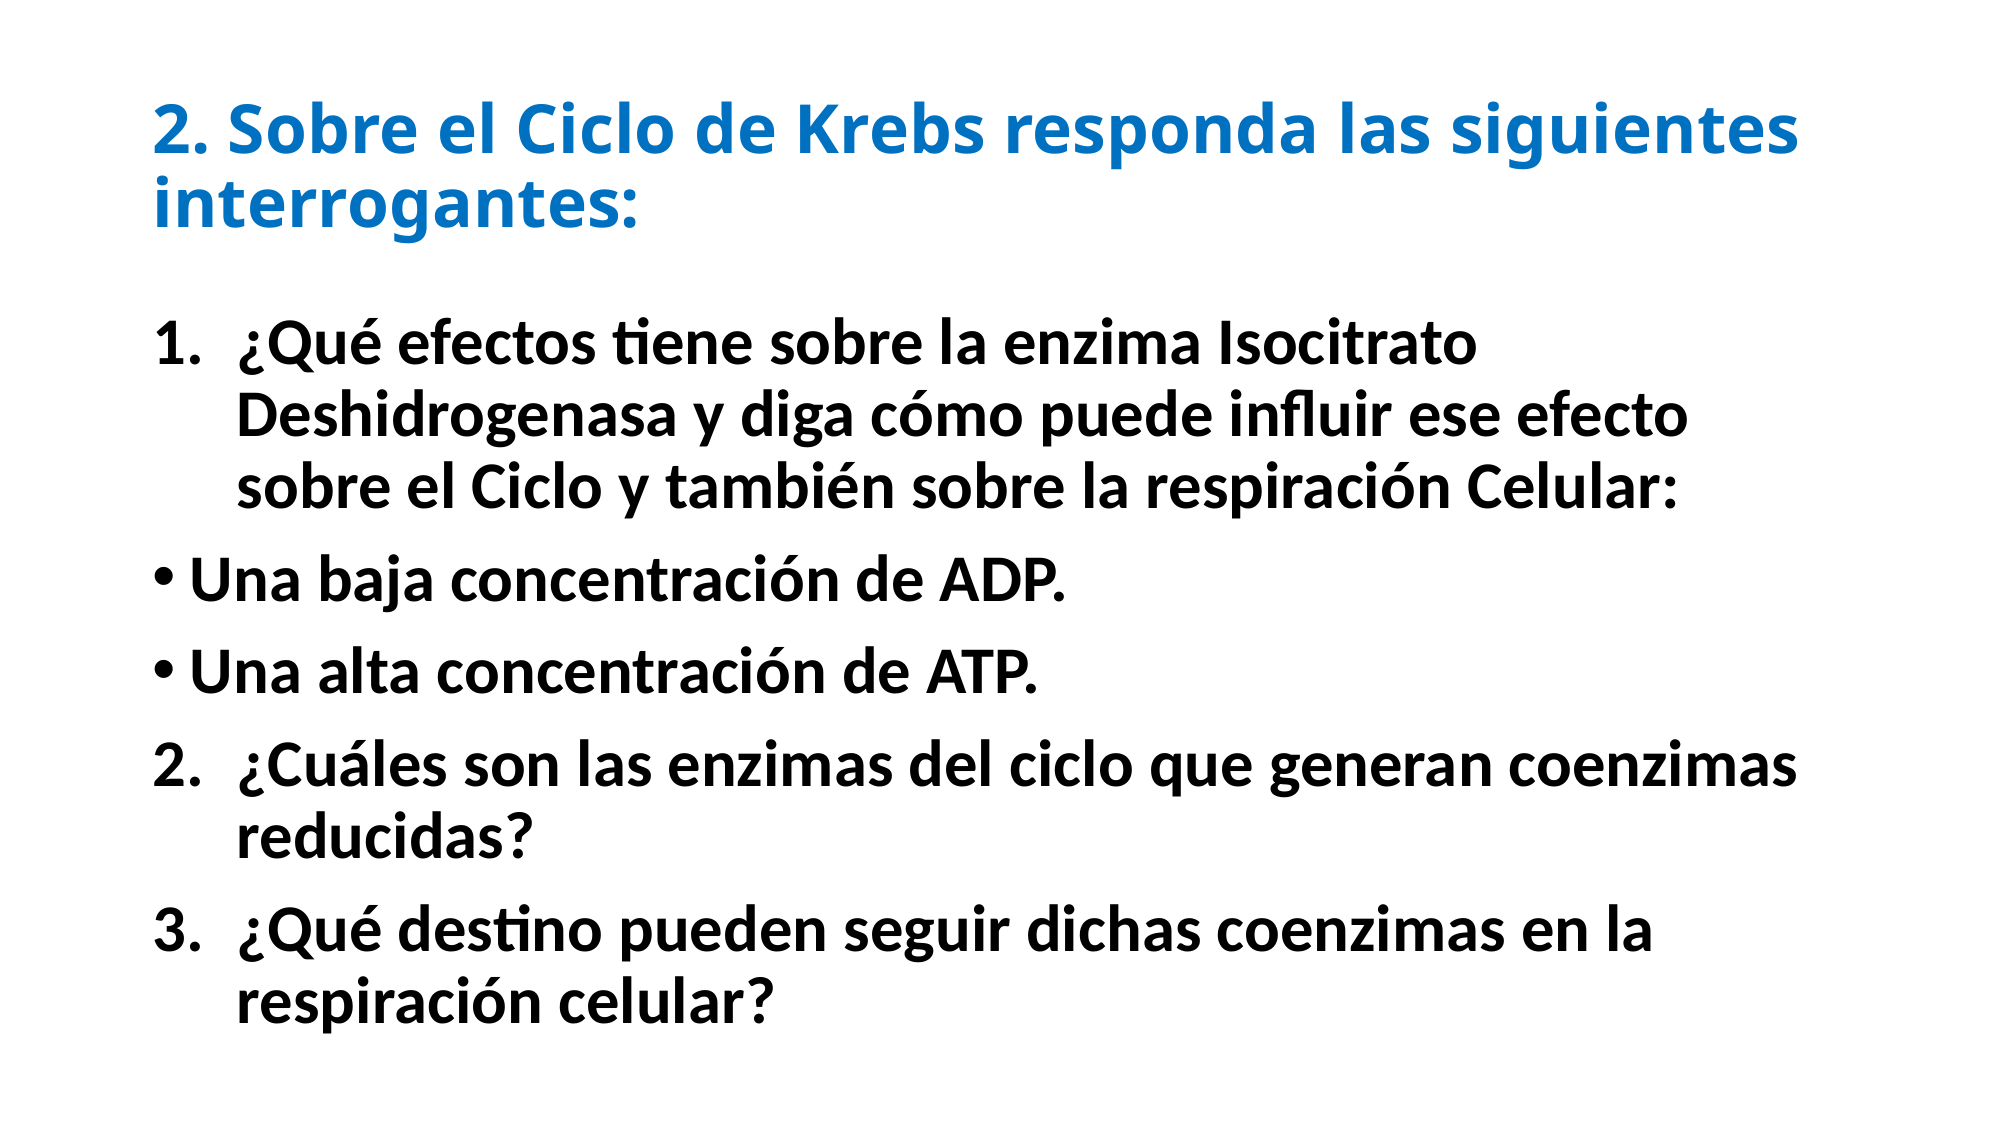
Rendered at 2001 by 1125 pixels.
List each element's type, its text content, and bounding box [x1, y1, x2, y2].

title 2. Sobre el Ciclo de Krebs responda las siguientes interrogantes: [137, 59, 1863, 278]
list ¿Qué efectos tiene sobre la enzima Isocitrato Deshidrogenasa y diga cómo puede influir ese efecto sobre el Ciclo y también sobre la respiración Celular: Una baja concentración de ADP. Una alta concentración de ATP. ¿Cuáles son las enzimas del ciclo que generan coenzimas reducidas? ¿Qué destino pueden seguir dichas coenzimas en la respiración celular? [137, 299, 1863, 1014]
